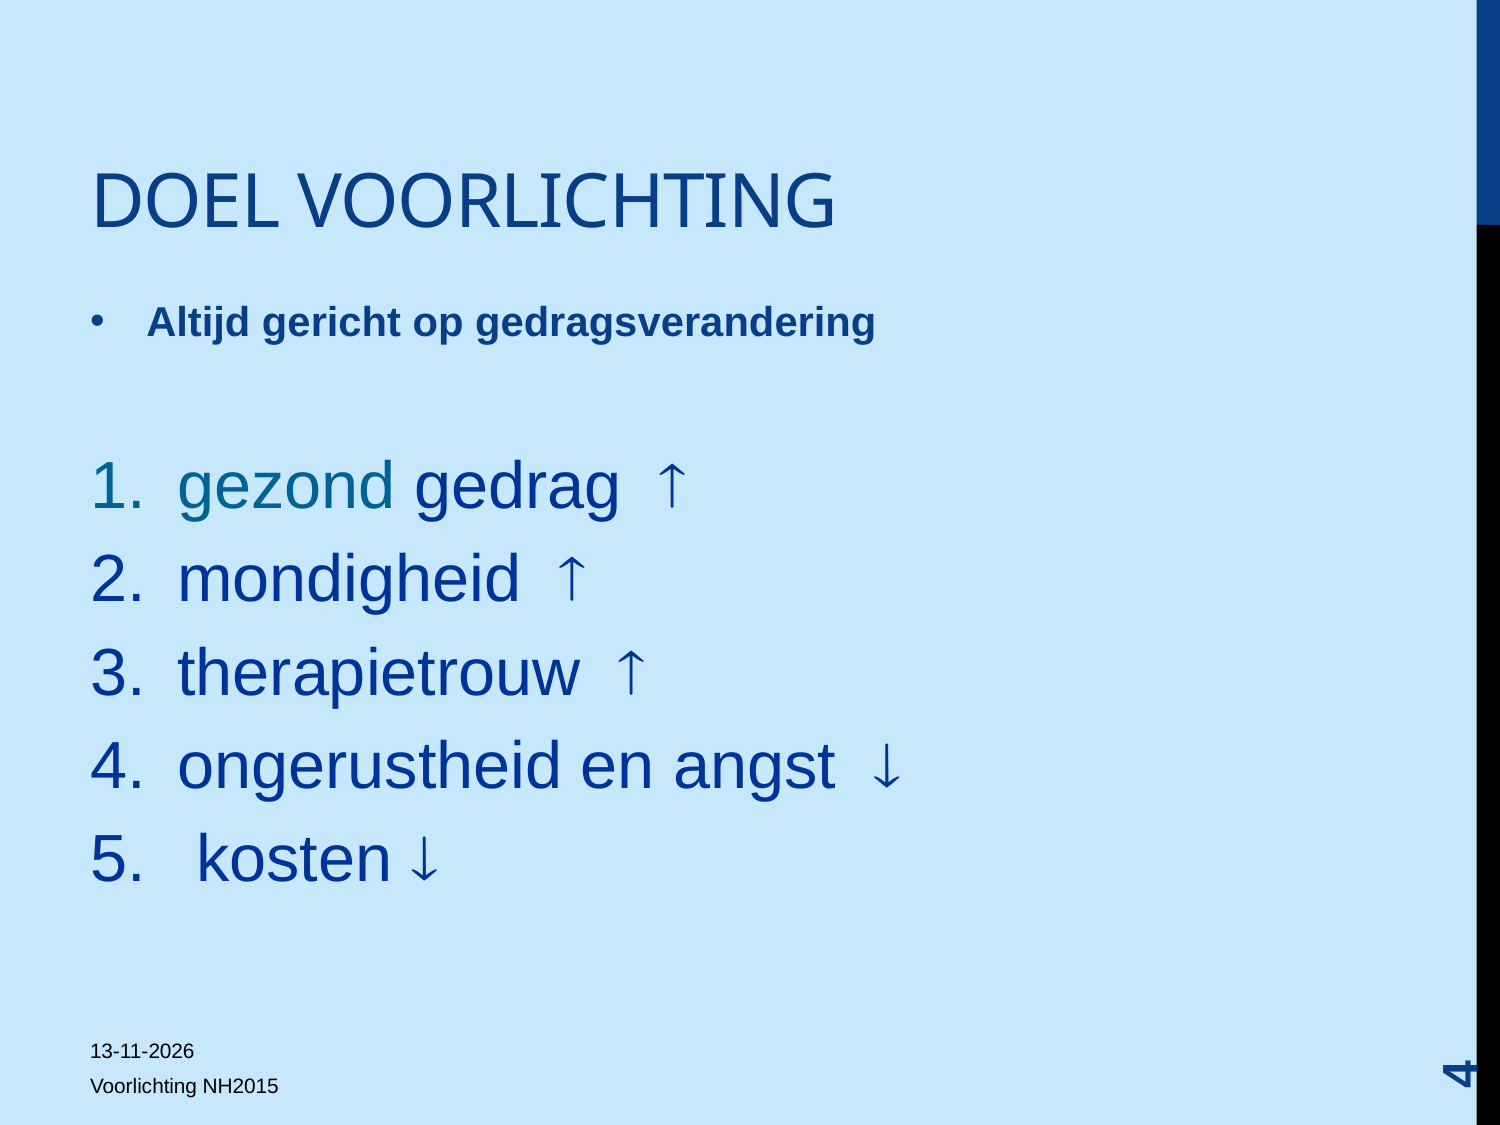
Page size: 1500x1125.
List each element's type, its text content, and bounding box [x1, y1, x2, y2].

title Doel voorlichting [75, 25, 1025, 250]
list Altijd gericht op gedragsverandering gezond gedrag  mondigheid  therapietrouw  ongerustheid en angst  kosten  [75, 287, 1325, 1005]
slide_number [75, 1012, 638, 1063]
slide_number 4 [1427, 887, 1488, 1104]
footer Voorlichting NH2015 [75, 1065, 638, 1112]
